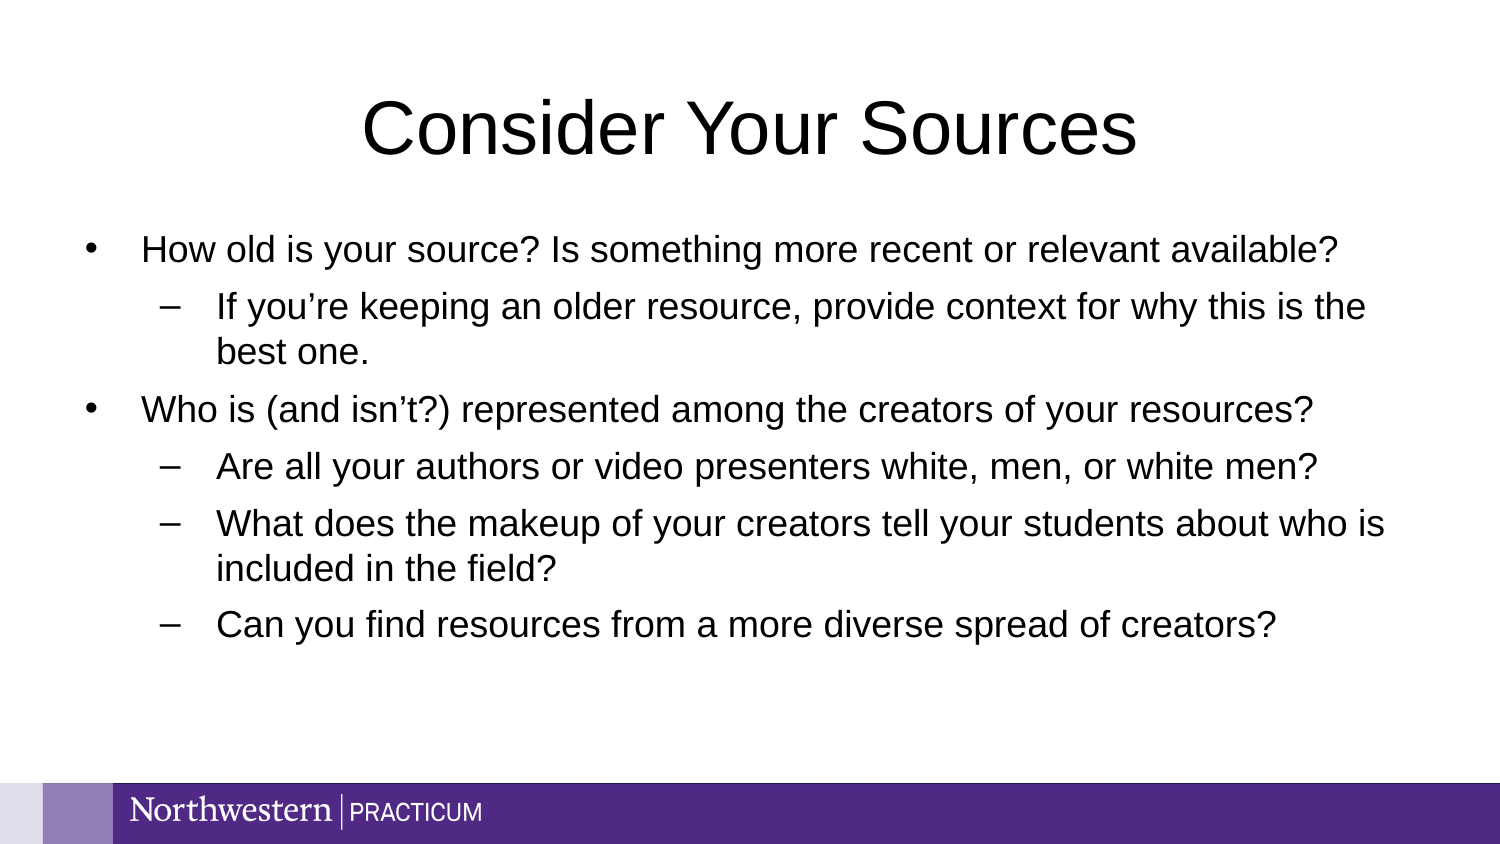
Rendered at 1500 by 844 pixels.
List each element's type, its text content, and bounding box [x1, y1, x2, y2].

picture [0, 0, 1500, 844]
title Consider Your Sources [51, 72, 1449, 176]
list How old is your source? Is something more recent or relevant available? If you’re keeping an older resource, provide context for why this is the best one. Who is (and isn’t?) represented among the creators of your resources? Are all your authors or video presenters white, men, or white men? What does the makeup of your creators tell your students about who is included in the field? Can you find resources from a more diverse spread of creators? [51, 217, 1449, 779]
